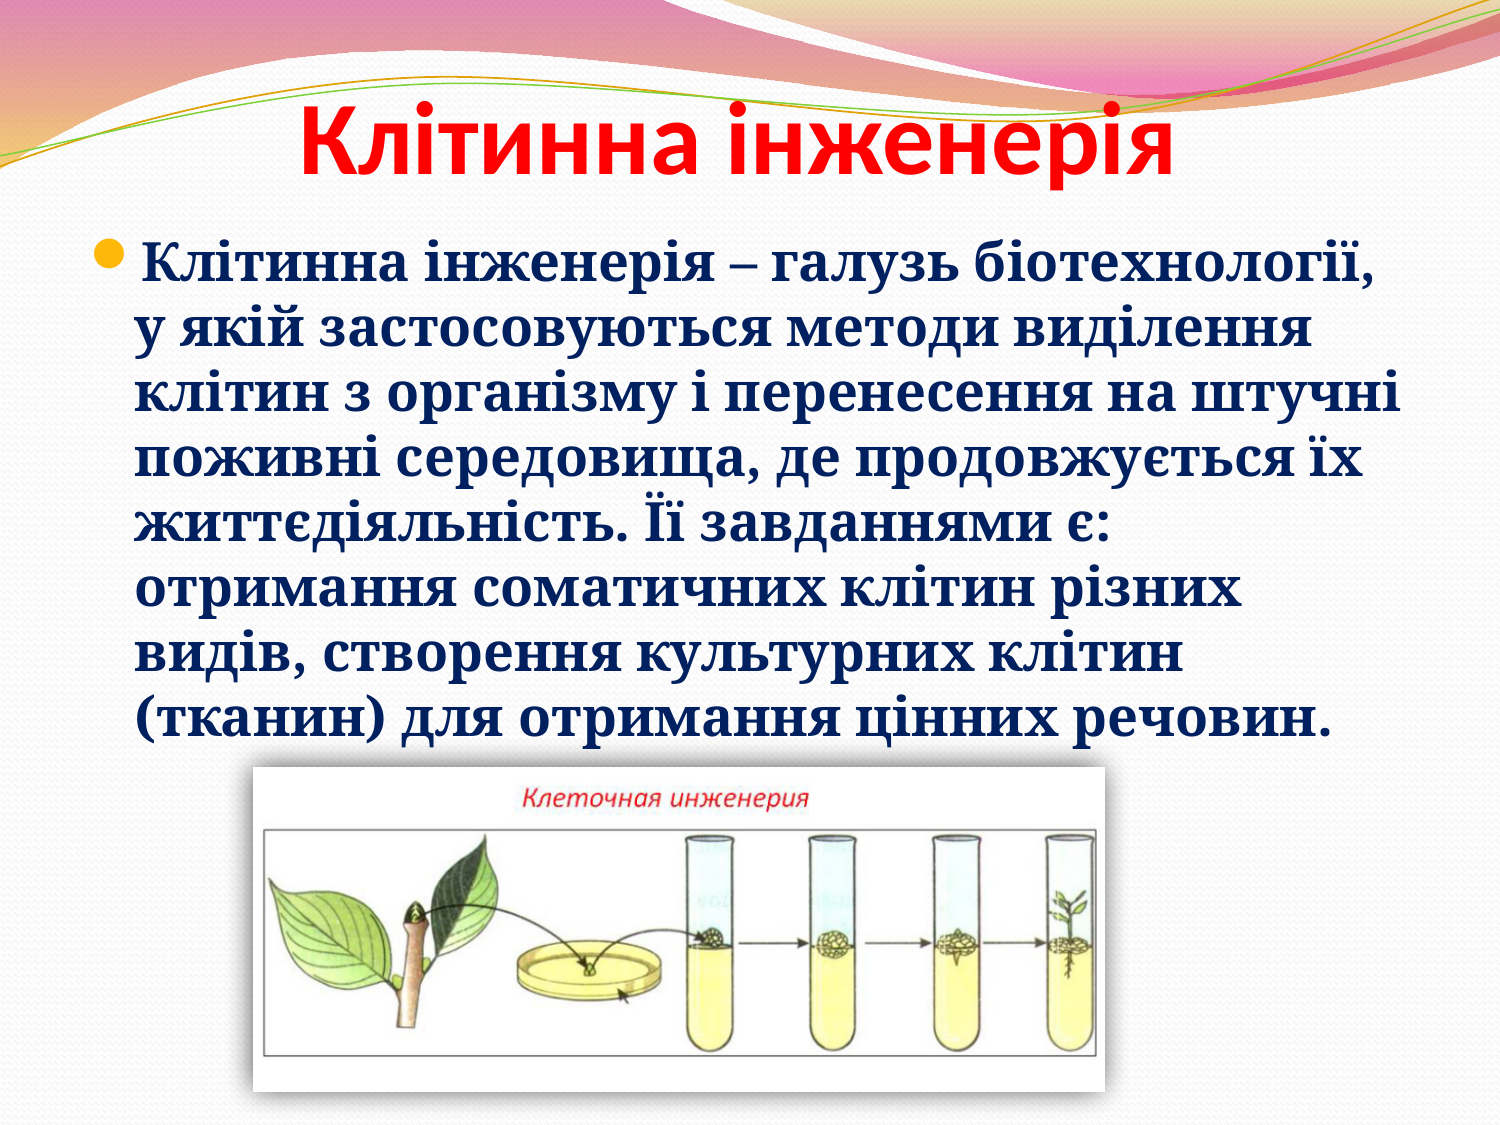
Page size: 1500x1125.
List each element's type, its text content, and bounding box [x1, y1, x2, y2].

picture [253, 767, 1105, 1092]
title Клітинна інженерія [53, 30, 1425, 196]
list Клітинна інженерія – галузь біотехнології, у якій застосовуються методи виділення клітин з організму і перенесення на штучні поживні середовища, де продовжується їх життєдіяльність. Її завданнями є: отримання соматичних клітин різних видів, створення культурних клітин (тканин) для отримання цінних речовин. [75, 219, 1425, 989]
